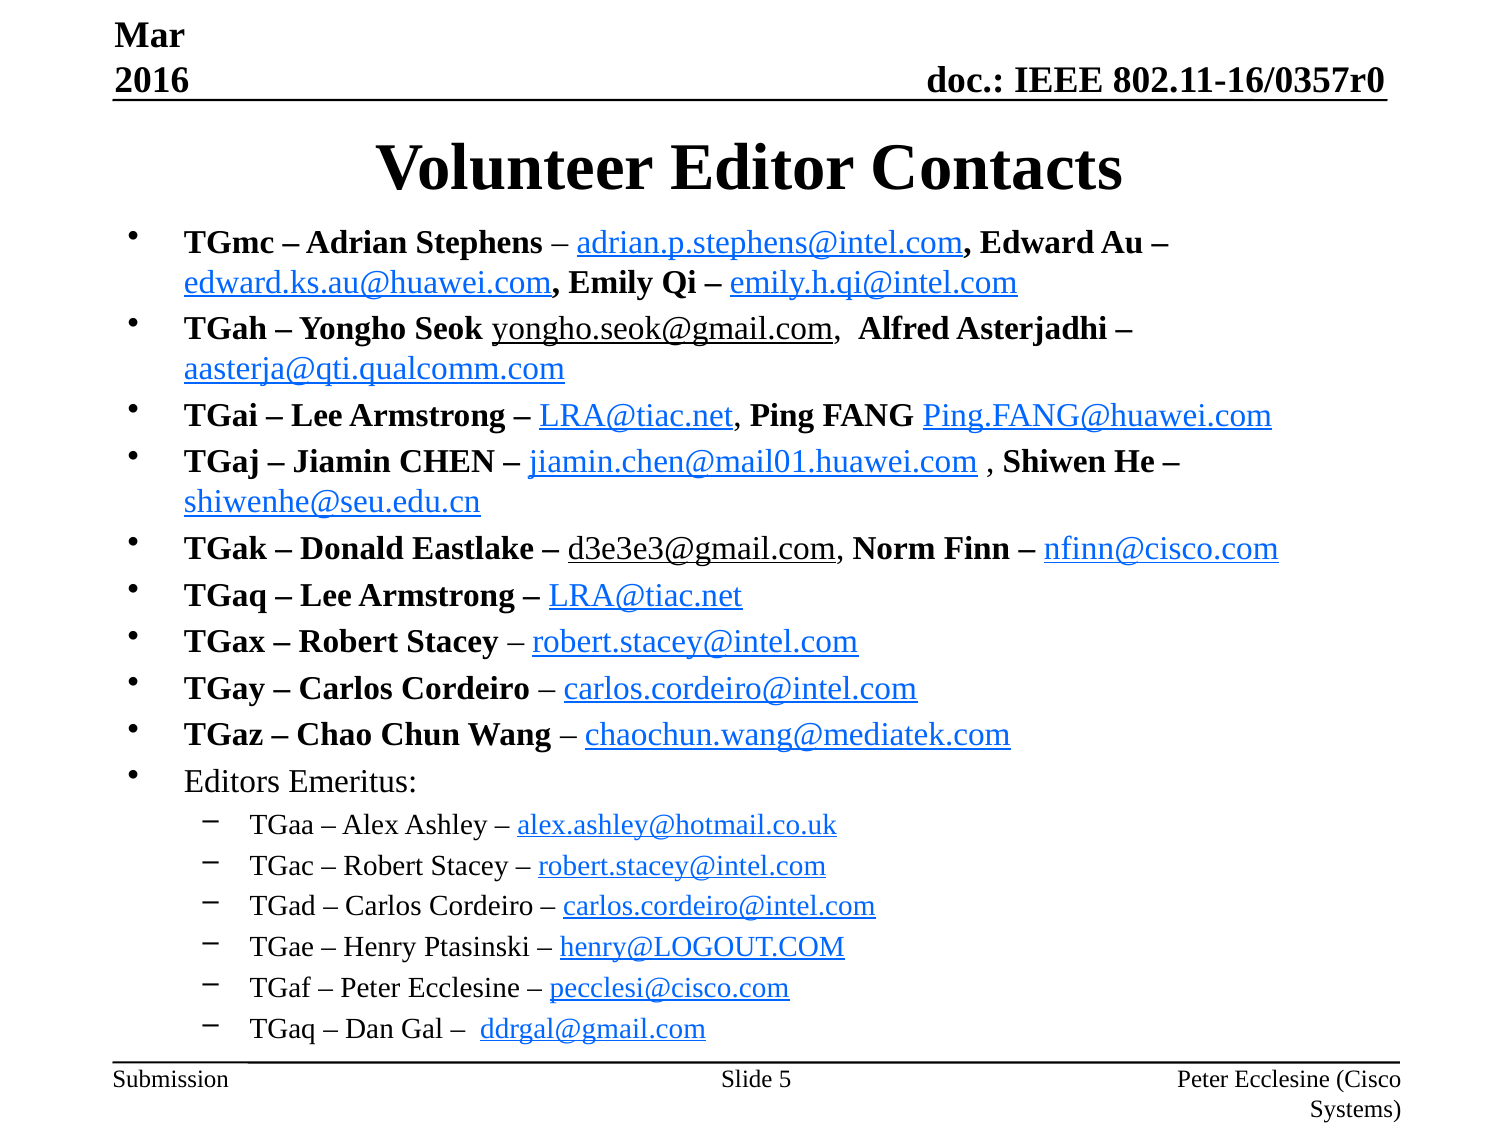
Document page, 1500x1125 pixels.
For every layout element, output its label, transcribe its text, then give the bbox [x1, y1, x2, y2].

title Volunteer Editor Contacts [112, 74, 1388, 212]
list TGmc – Adrian Stephens – adrian.p.stephens@intel.com, Edward Au – edward.ks.au@huawei.com, Emily Qi – emily.h.qi@intel.com TGah – Yongho Seok yongho.seok@gmail.com, Alfred Asterjadhi – aasterja@qti.qualcomm.com TGai – Lee Armstrong – LRA@tiac.net, Ping FANG Ping.FANG@huawei.com TGaj – Jiamin CHEN – jiamin.chen@mail01.huawei.com , Shiwen He – shiwenhe@seu.edu.cn TGak – Donald Eastlake – d3e3e3@gmail.com, Norm Finn – nfinn@cisco.com TGaq – Lee Armstrong – LRA@tiac.net TGax – Robert Stacey – robert.stacey@intel.com TGay – Carlos Cordeiro – carlos.cordeiro@intel.com TGaz – Chao Chun Wang – chaochun.wang@mediatek.com Editors Emeritus: TGaa – Alex Ashley – alex.ashley@hotmail.co.uk TGac – Robert Stacey – robert.stacey@intel.com TGad – Carlos Cordeiro – carlos.cordeiro@intel.com TGae – Henry Ptasinski – henry@LOGOUT.COM TGaf – Peter Ecclesine – pecclesi@cisco.com TGaq – Dan Gal – ddrgal@gmail.com [112, 212, 1388, 1063]
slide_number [114, 54, 265, 101]
slide_number Slide 5 [720, 1063, 792, 1093]
footer Peter Ecclesine (Cisco Systems) [1164, 1061, 1402, 1093]
